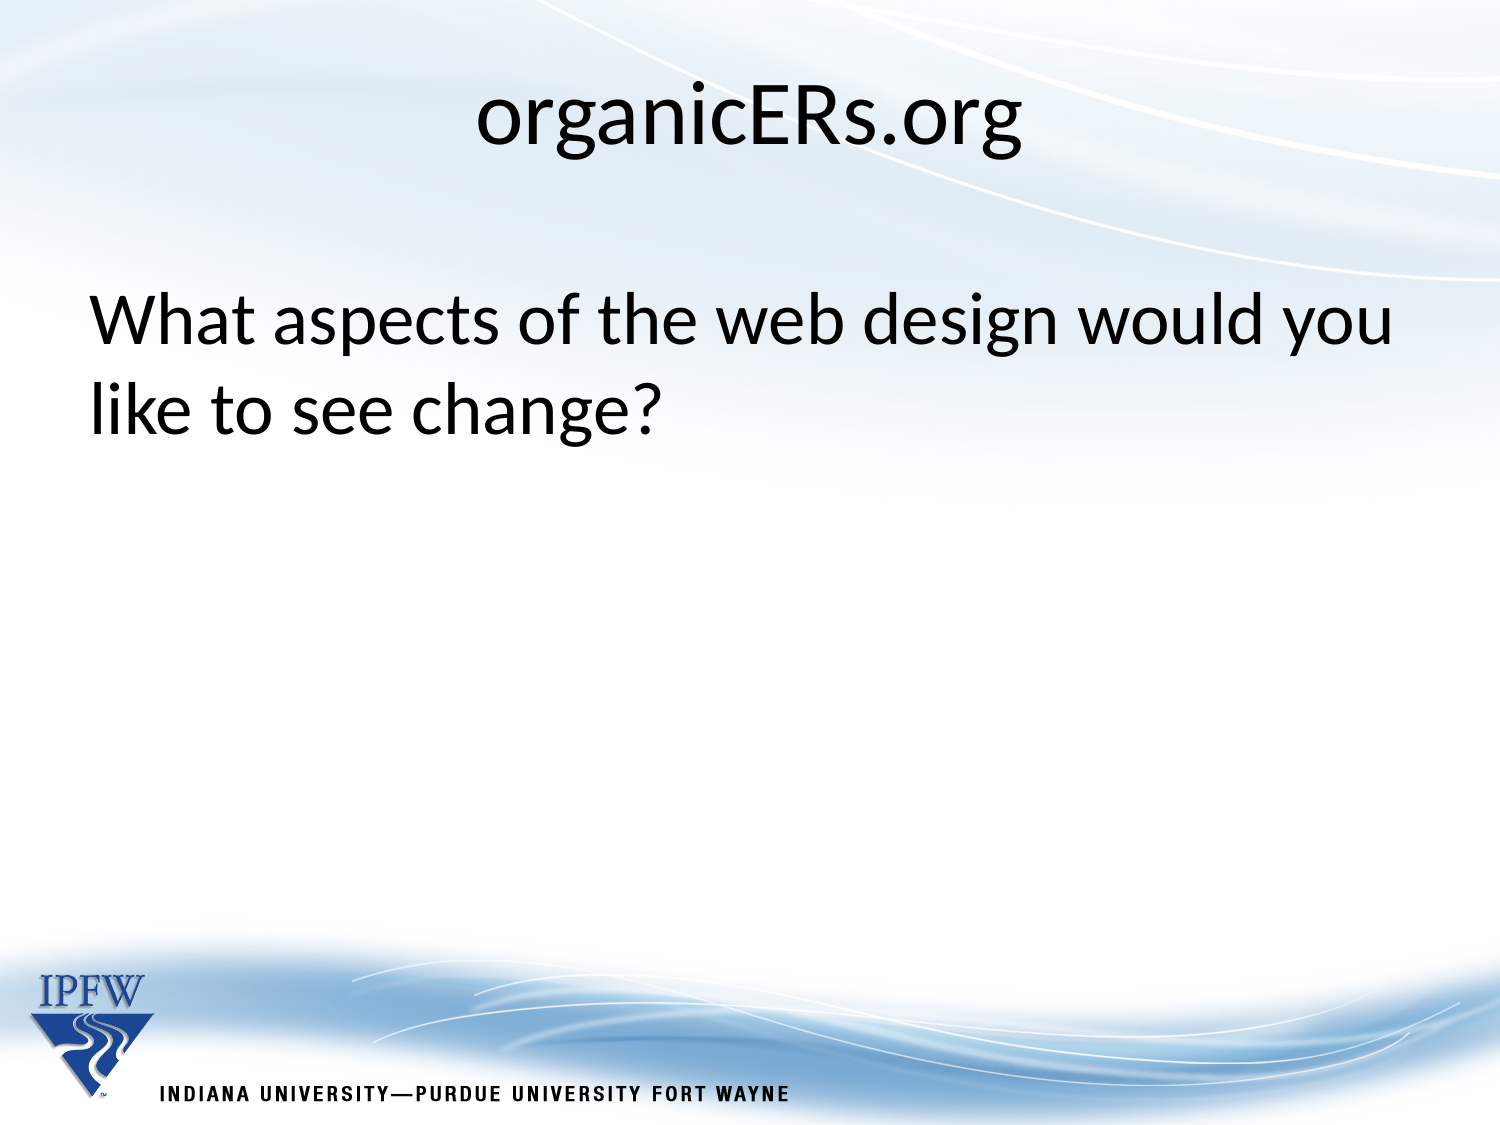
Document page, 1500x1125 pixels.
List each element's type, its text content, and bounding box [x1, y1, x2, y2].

list What aspects of the web design would you like to see change? [75, 262, 1425, 1005]
picture [0, 0, 1500, 1125]
title organicERs.org [75, 45, 1425, 233]
